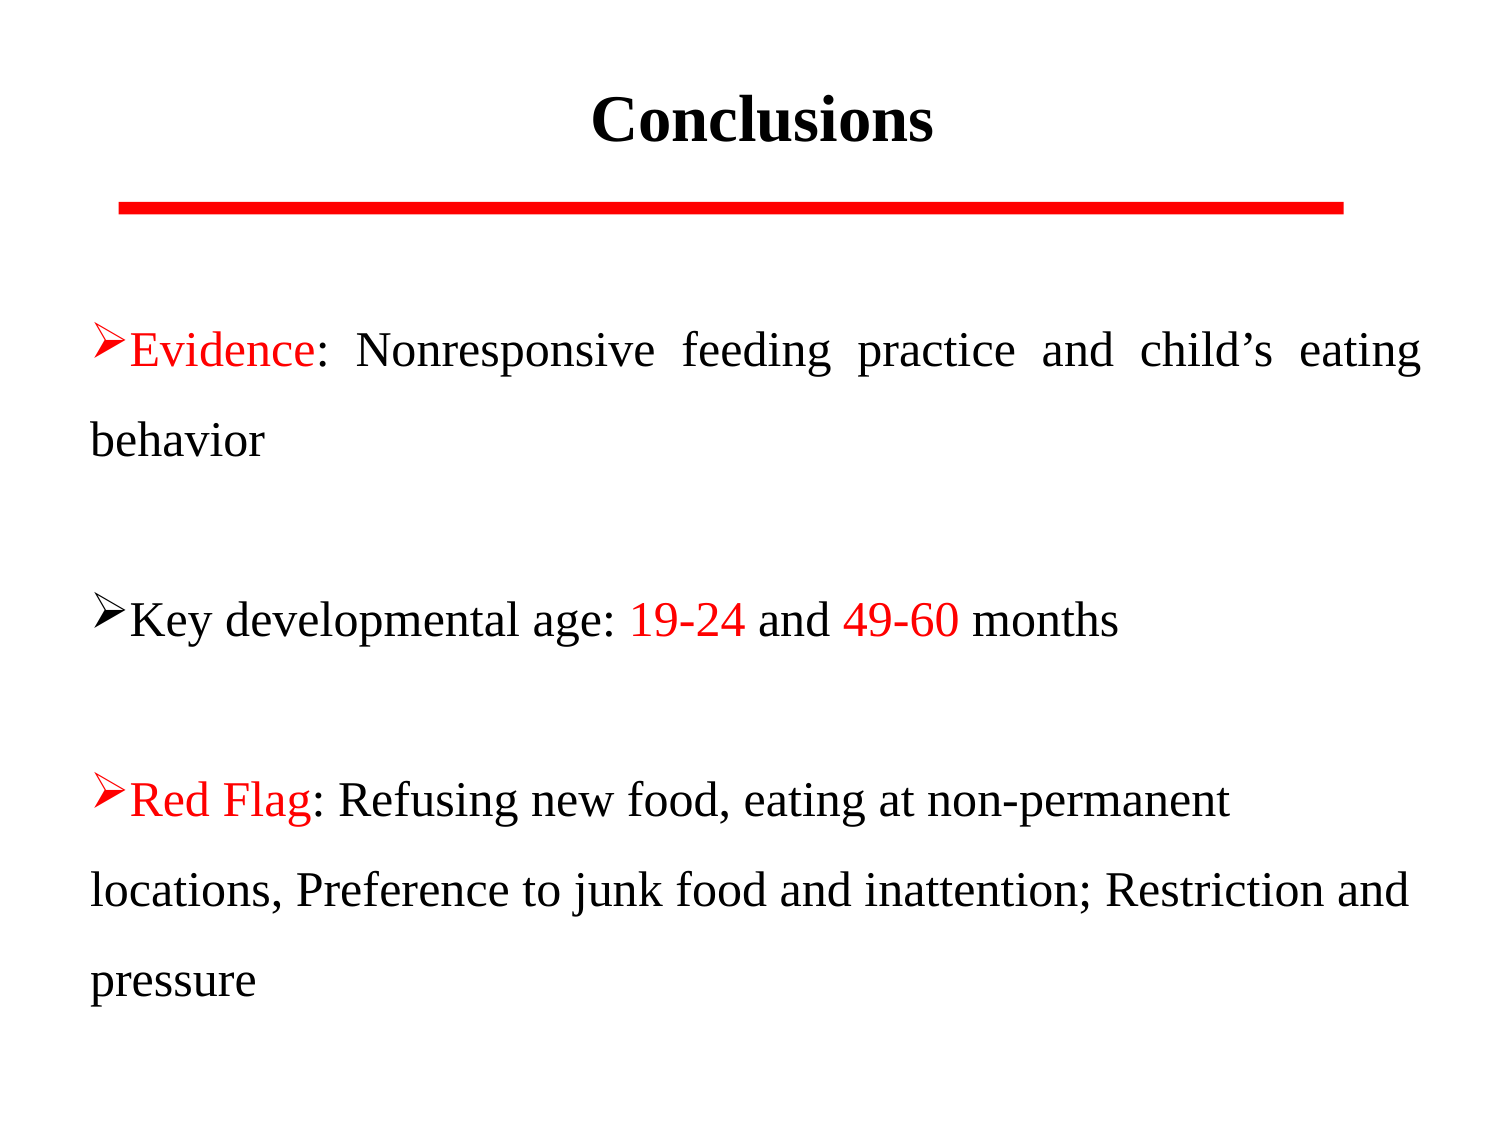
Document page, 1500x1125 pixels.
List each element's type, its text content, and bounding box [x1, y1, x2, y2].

text_box Evidence: Nonresponsive feeding practice and child’s eating behavior Key developmental age: 19-24 and 49-60 months Red Flag: Refusing new food, eating at non-permanent locations, Preference to junk food and inattention; Restriction and pressure [74, 279, 1438, 1104]
title Conclusions [87, 20, 1438, 209]
